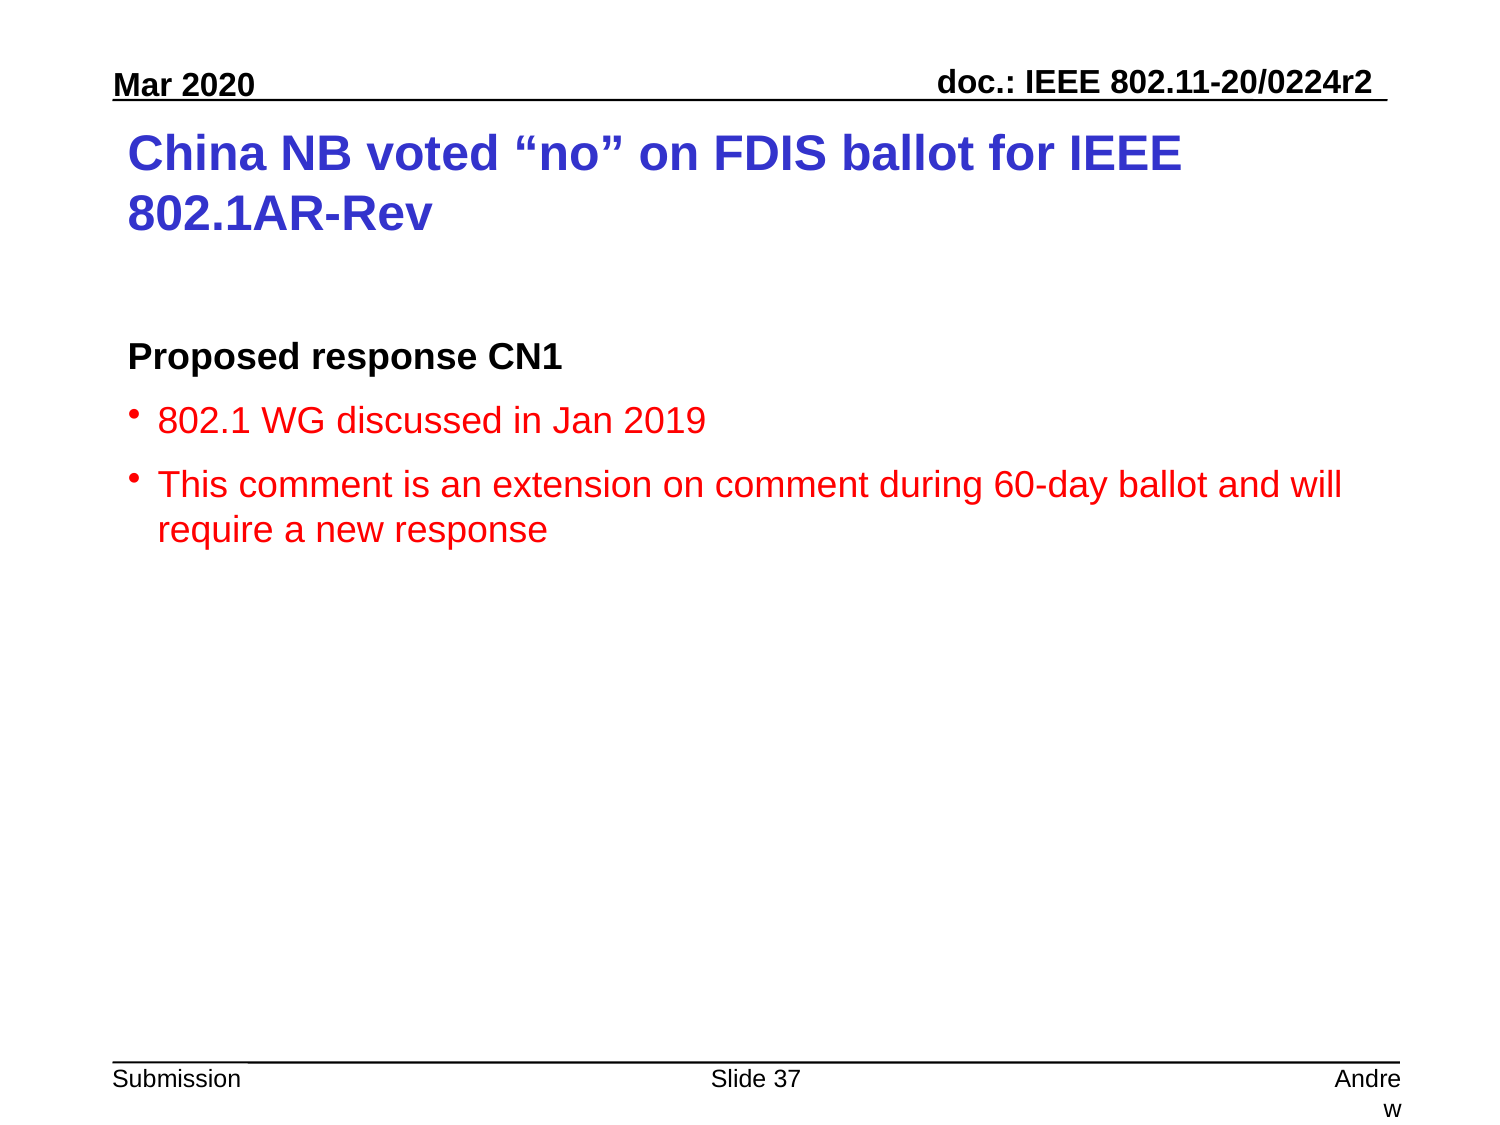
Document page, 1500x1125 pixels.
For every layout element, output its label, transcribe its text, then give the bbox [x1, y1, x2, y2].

list Proposed response CN1 802.1 WG discussed in Jan 2019 This comment is an extension on comment during 60-day ballot and will require a new response [112, 324, 1388, 1000]
slide_number Slide 37 [709, 1061, 803, 1093]
footer Andrew Myles, Cisco [1320, 1061, 1402, 1093]
title China NB voted “no” on FDIS ballot for IEEE 802.1AR-Rev [112, 112, 1388, 288]
